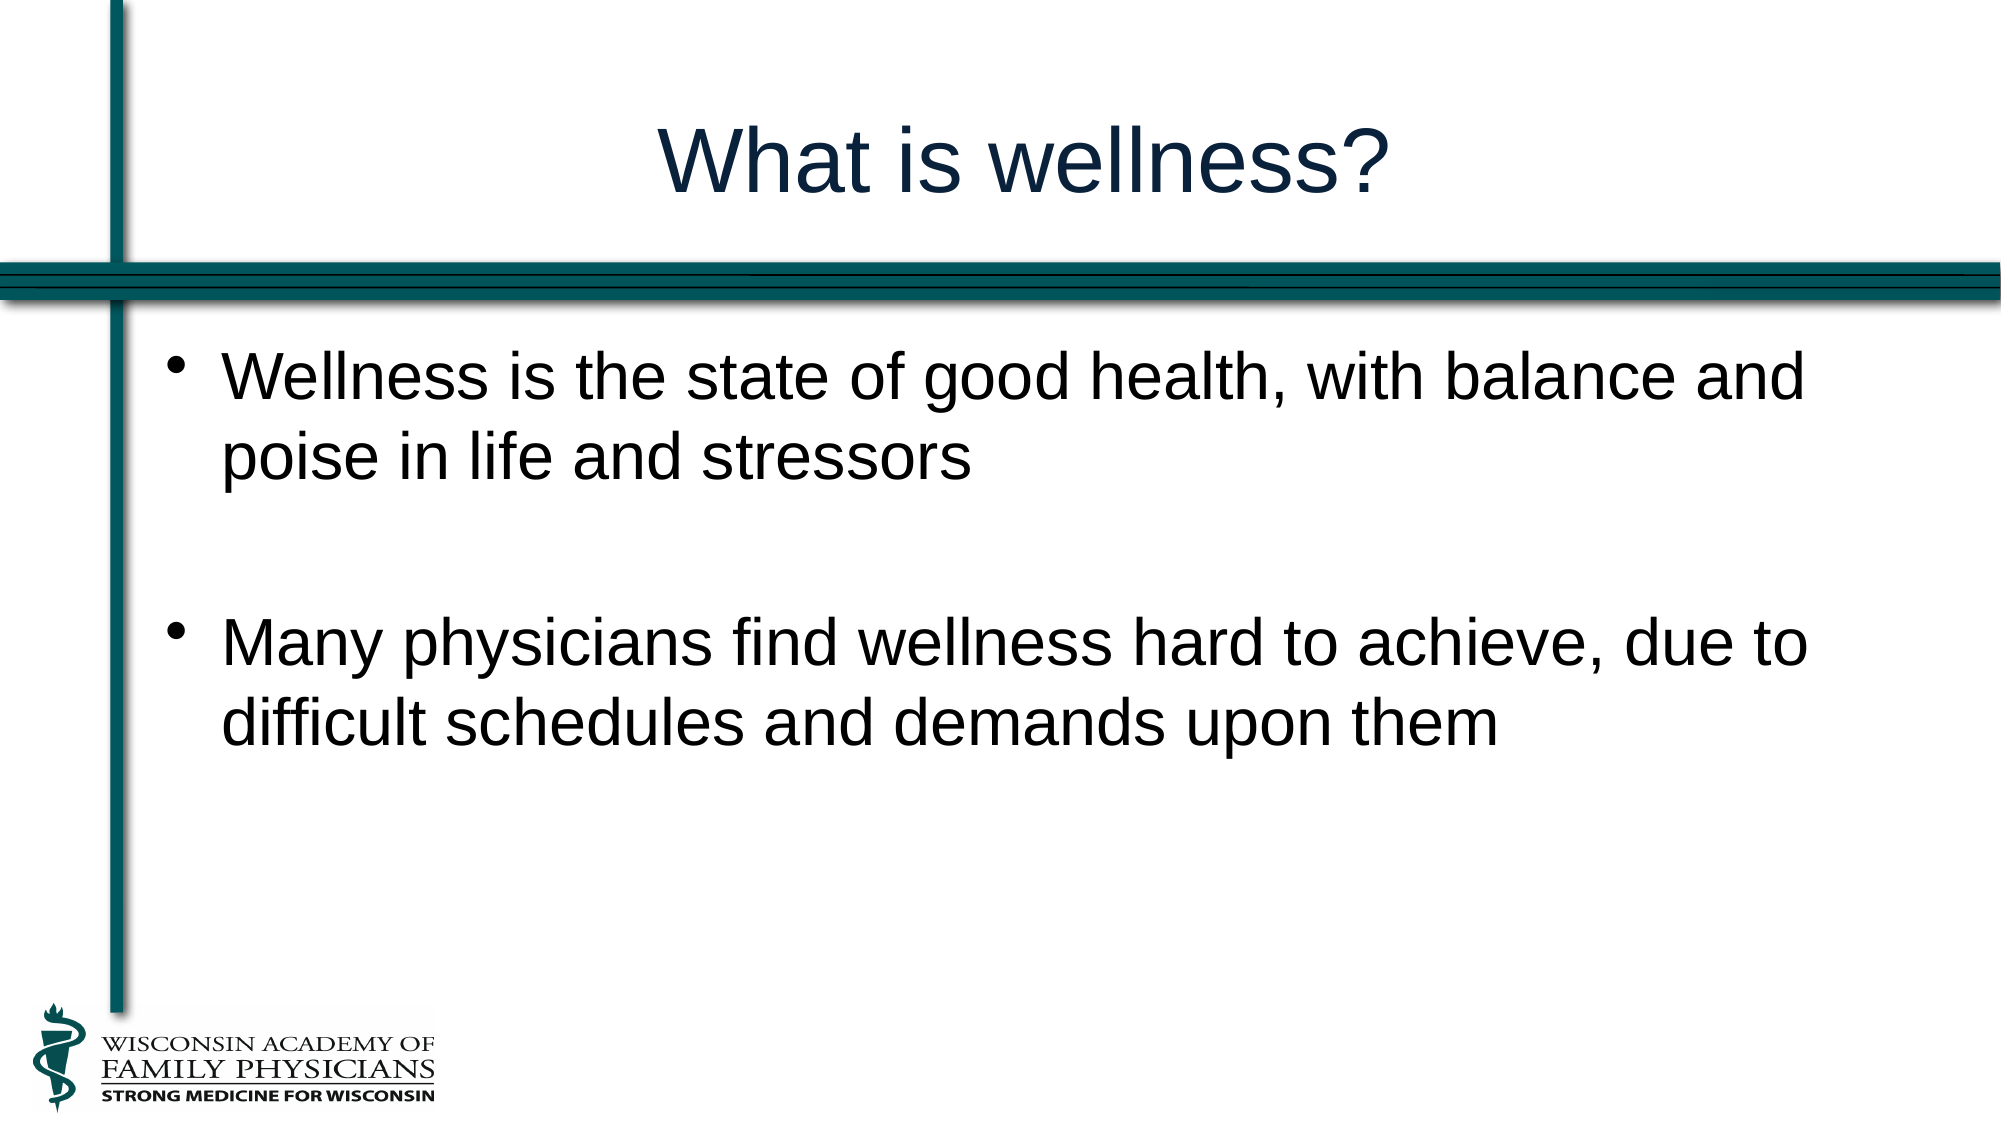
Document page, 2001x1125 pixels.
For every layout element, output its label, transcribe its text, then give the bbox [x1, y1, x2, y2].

title What is wellness? [183, 62, 1867, 250]
list Wellness is the state of good health, with balance and poise in life and stressors Many physicians find wellness hard to achieve, due to difficult schedules and demands upon them [150, 324, 1850, 1000]
picture [33, 1003, 434, 1113]
